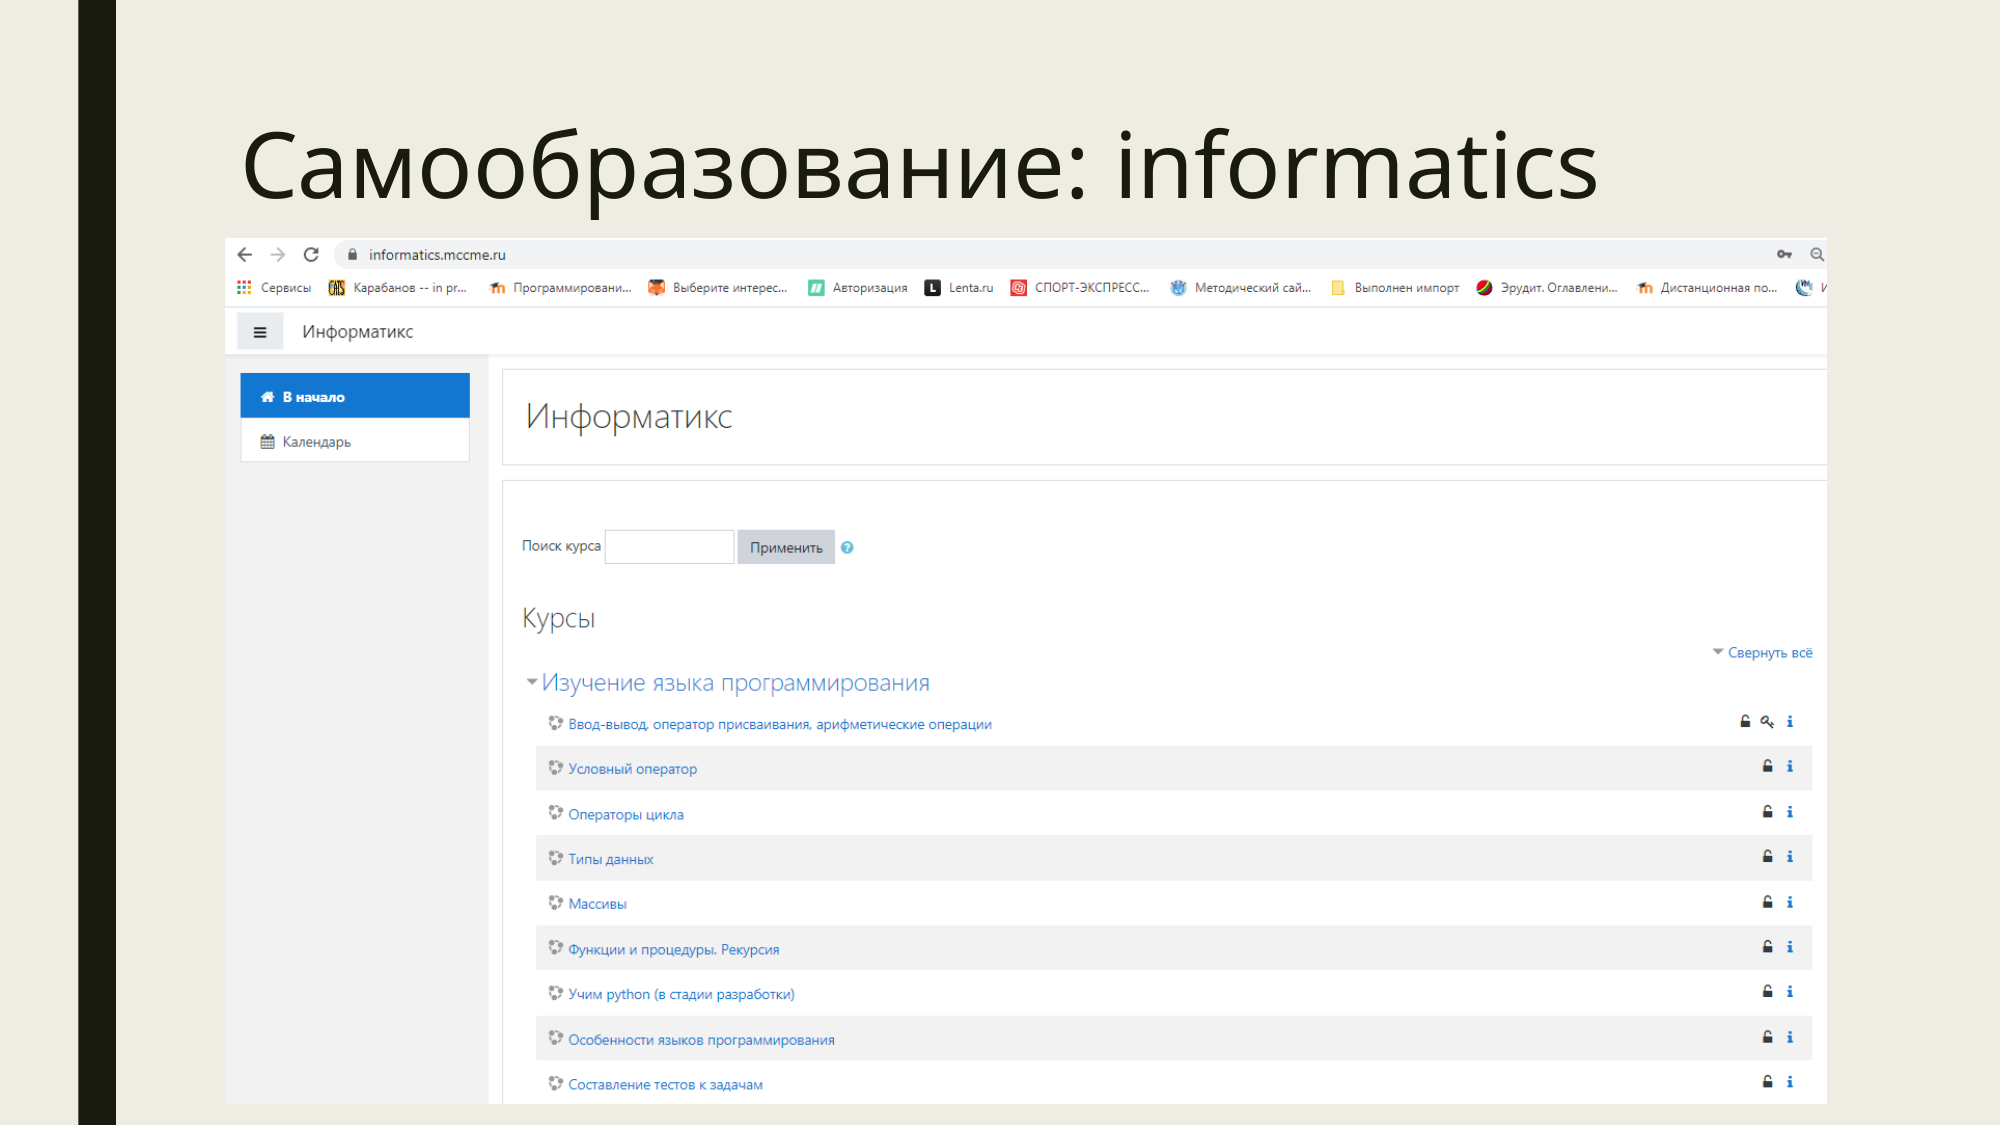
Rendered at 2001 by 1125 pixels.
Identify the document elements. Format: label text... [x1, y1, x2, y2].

picture [224, 238, 1827, 1104]
title Самообразование: informatics [225, 112, 1800, 238]
